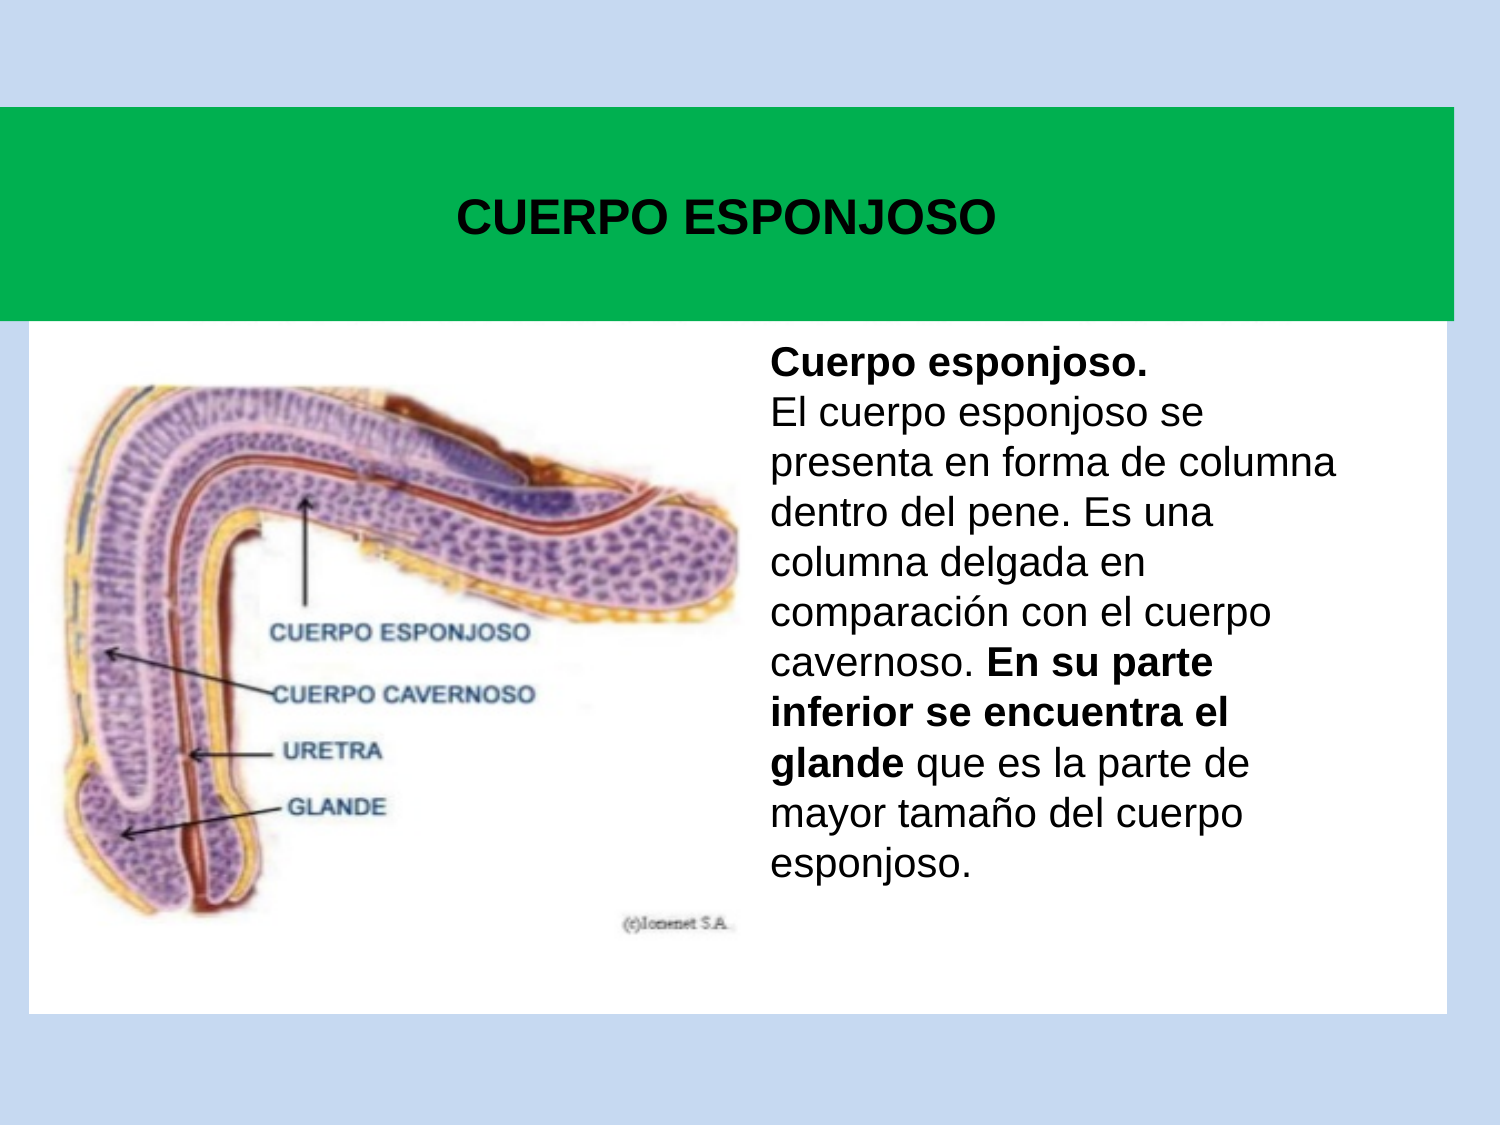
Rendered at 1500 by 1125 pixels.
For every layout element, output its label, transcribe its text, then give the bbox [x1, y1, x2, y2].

picture [29, 115, 1448, 1014]
text_box CUERPO ESPONJOSO [0, 105, 1456, 323]
